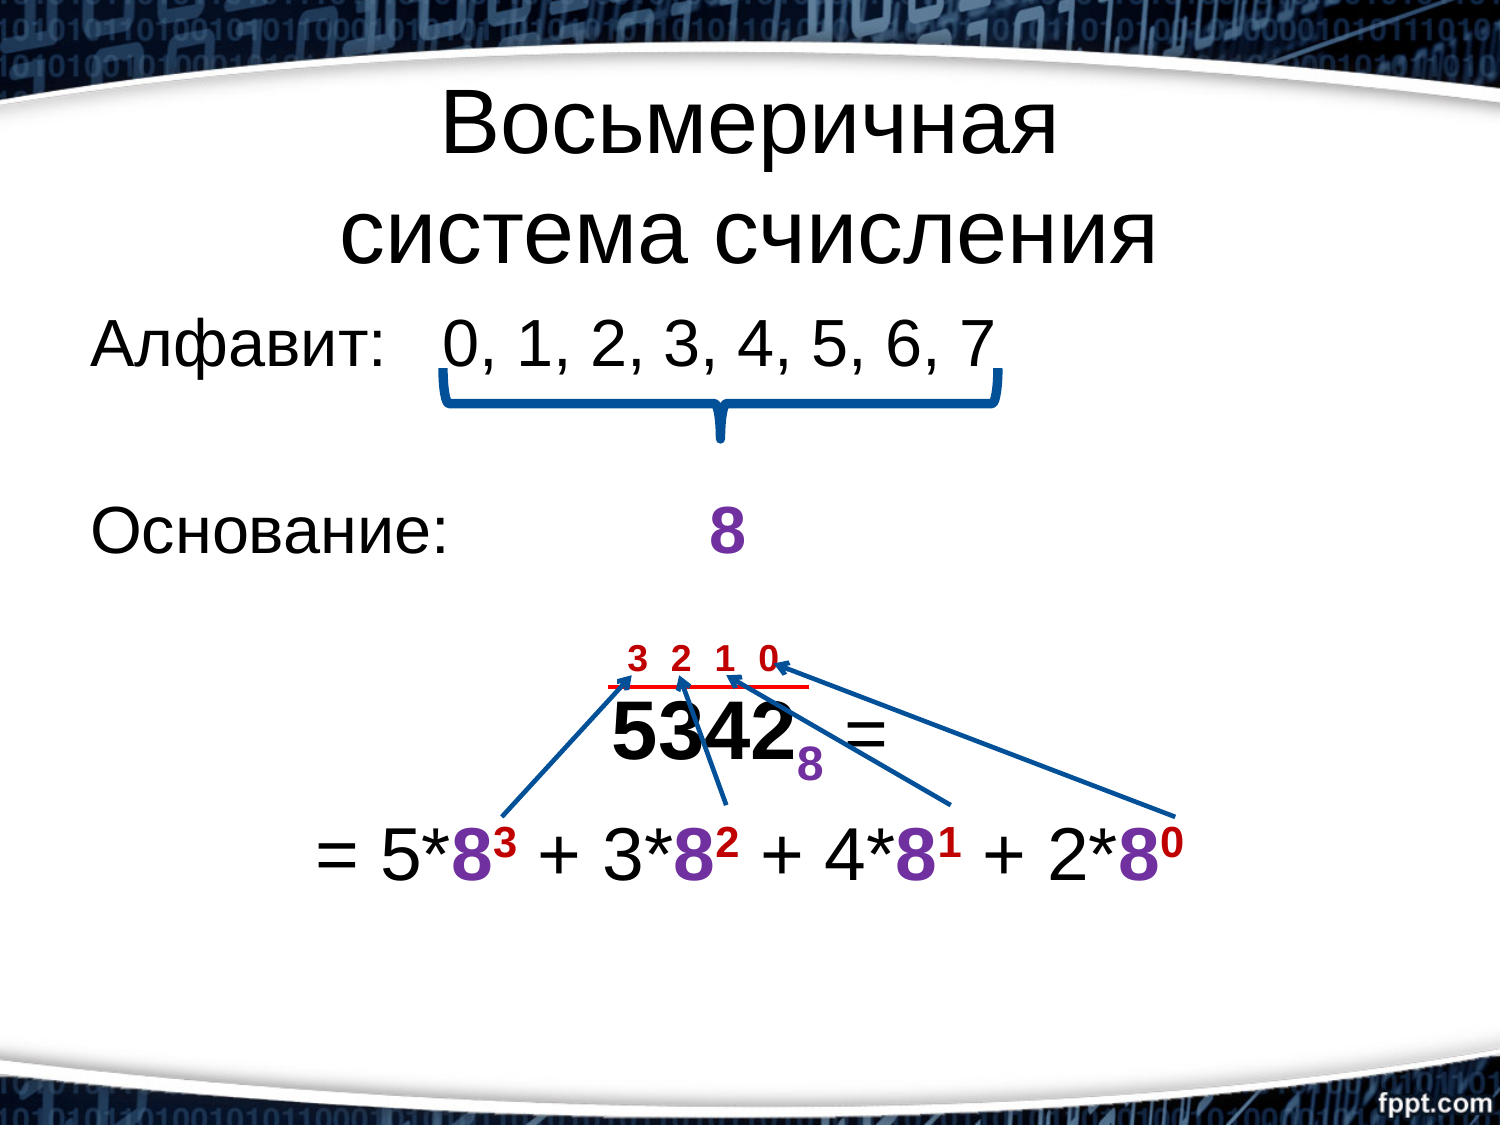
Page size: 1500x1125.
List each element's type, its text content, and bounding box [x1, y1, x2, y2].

picture [0, 0, 1500, 1125]
text_box 3 2 1 0 [612, 626, 795, 686]
list Алфавит: 0, 1, 2, 3, 4, 5, 6, 7 Основание: 8 53428 = = 5*83 + 3*82 + 4*81 + 2*80 [74, 292, 1426, 1036]
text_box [501, 674, 632, 818]
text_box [678, 674, 724, 806]
title Восьмеричная система счисления [74, 77, 1426, 266]
text_box [442, 368, 999, 440]
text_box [726, 674, 768, 806]
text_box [773, 663, 1176, 818]
